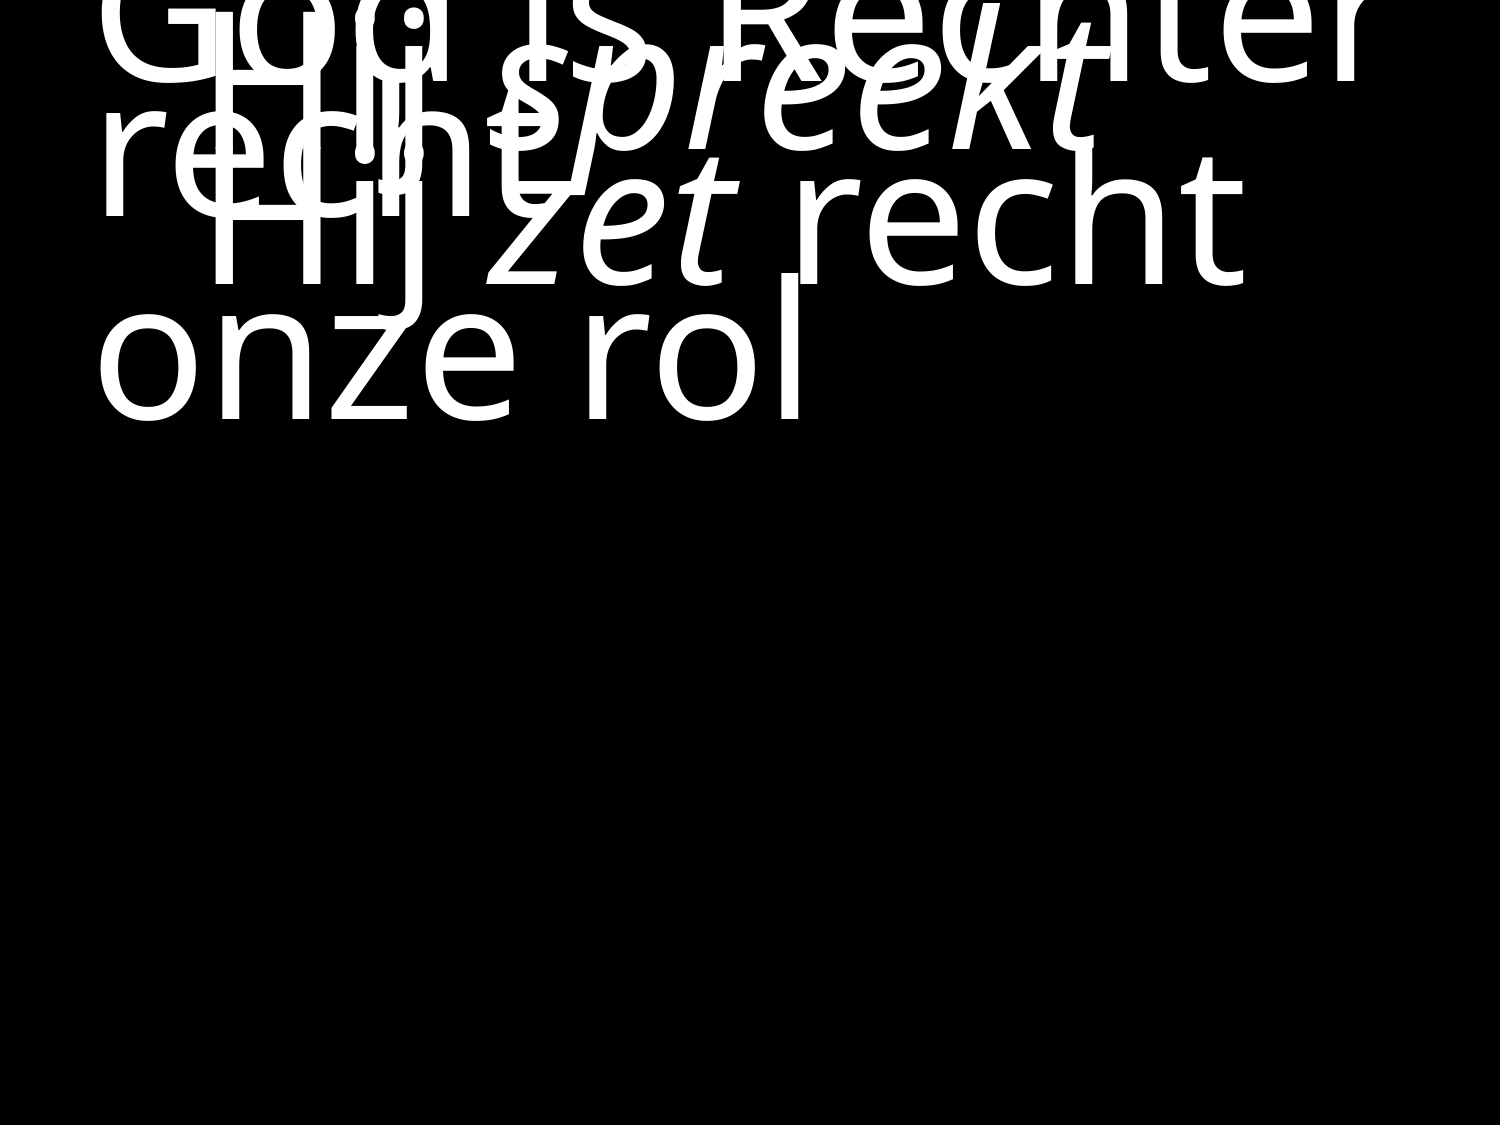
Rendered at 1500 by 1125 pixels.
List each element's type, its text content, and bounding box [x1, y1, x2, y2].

list God is Rechter Hij spreekt recht Hij zet recht onze rol [75, 45, 1425, 1005]
